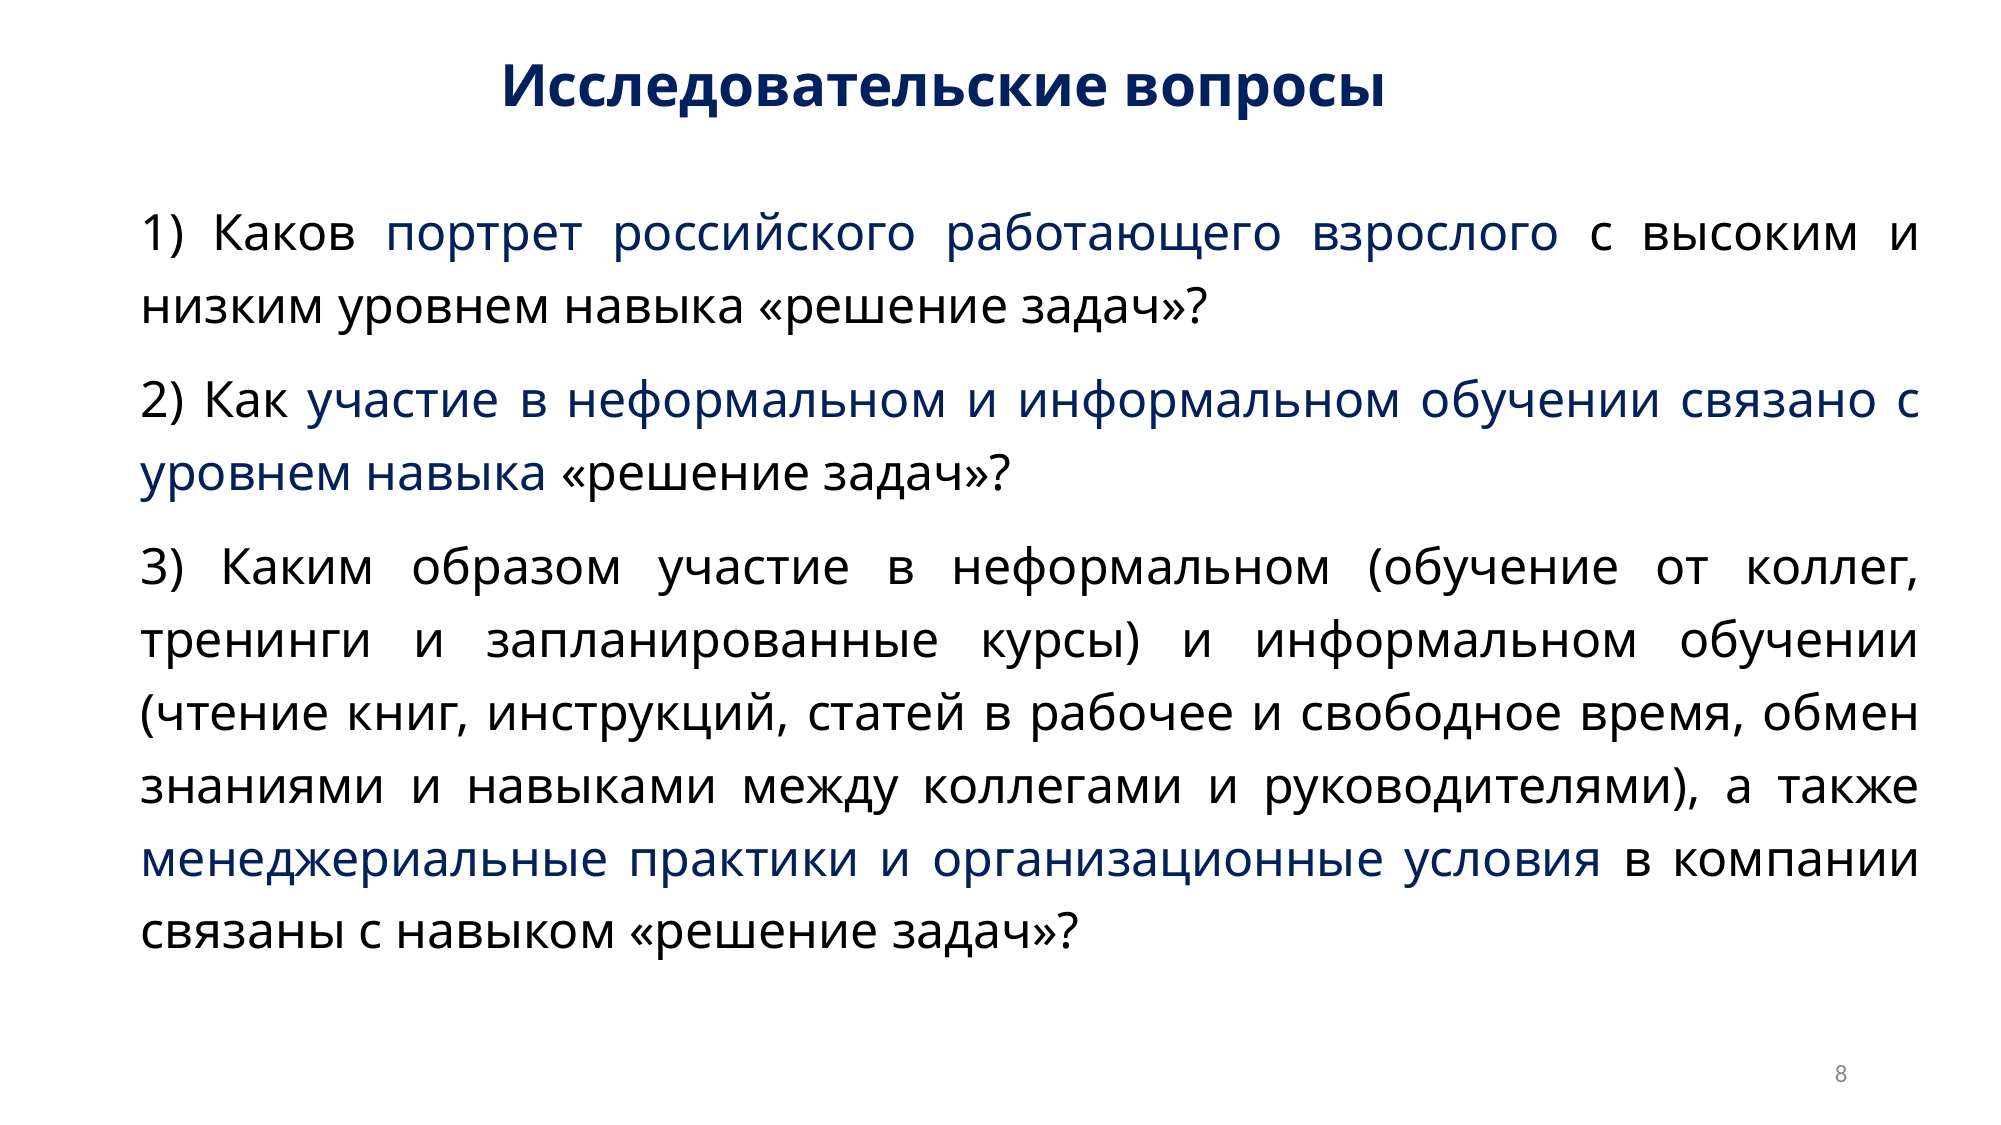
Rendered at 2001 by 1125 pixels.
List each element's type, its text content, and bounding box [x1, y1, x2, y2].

title Исследовательские вопросы [484, 25, 1739, 151]
slide_number 8 [1412, 1042, 1863, 1103]
list 1) Каков портрет российского работающего взрослого с высоким и низким уровнем навыка «решение задач»? 2) Как участие в неформальном и информальном обучении связано с уровнем навыка «решение задач»? 3) Каким образом участие в неформальном (обучение от коллег, тренинги и запланированные курсы) и информальном обучении (чтение книг, инструкций, статей в рабочее и свободное время, обмен знаниями и навыками между коллегами и руководителями), а также менеджериальные практики и организационные условия в компании связаны с навыком «решение задач»? [125, 180, 1936, 969]
